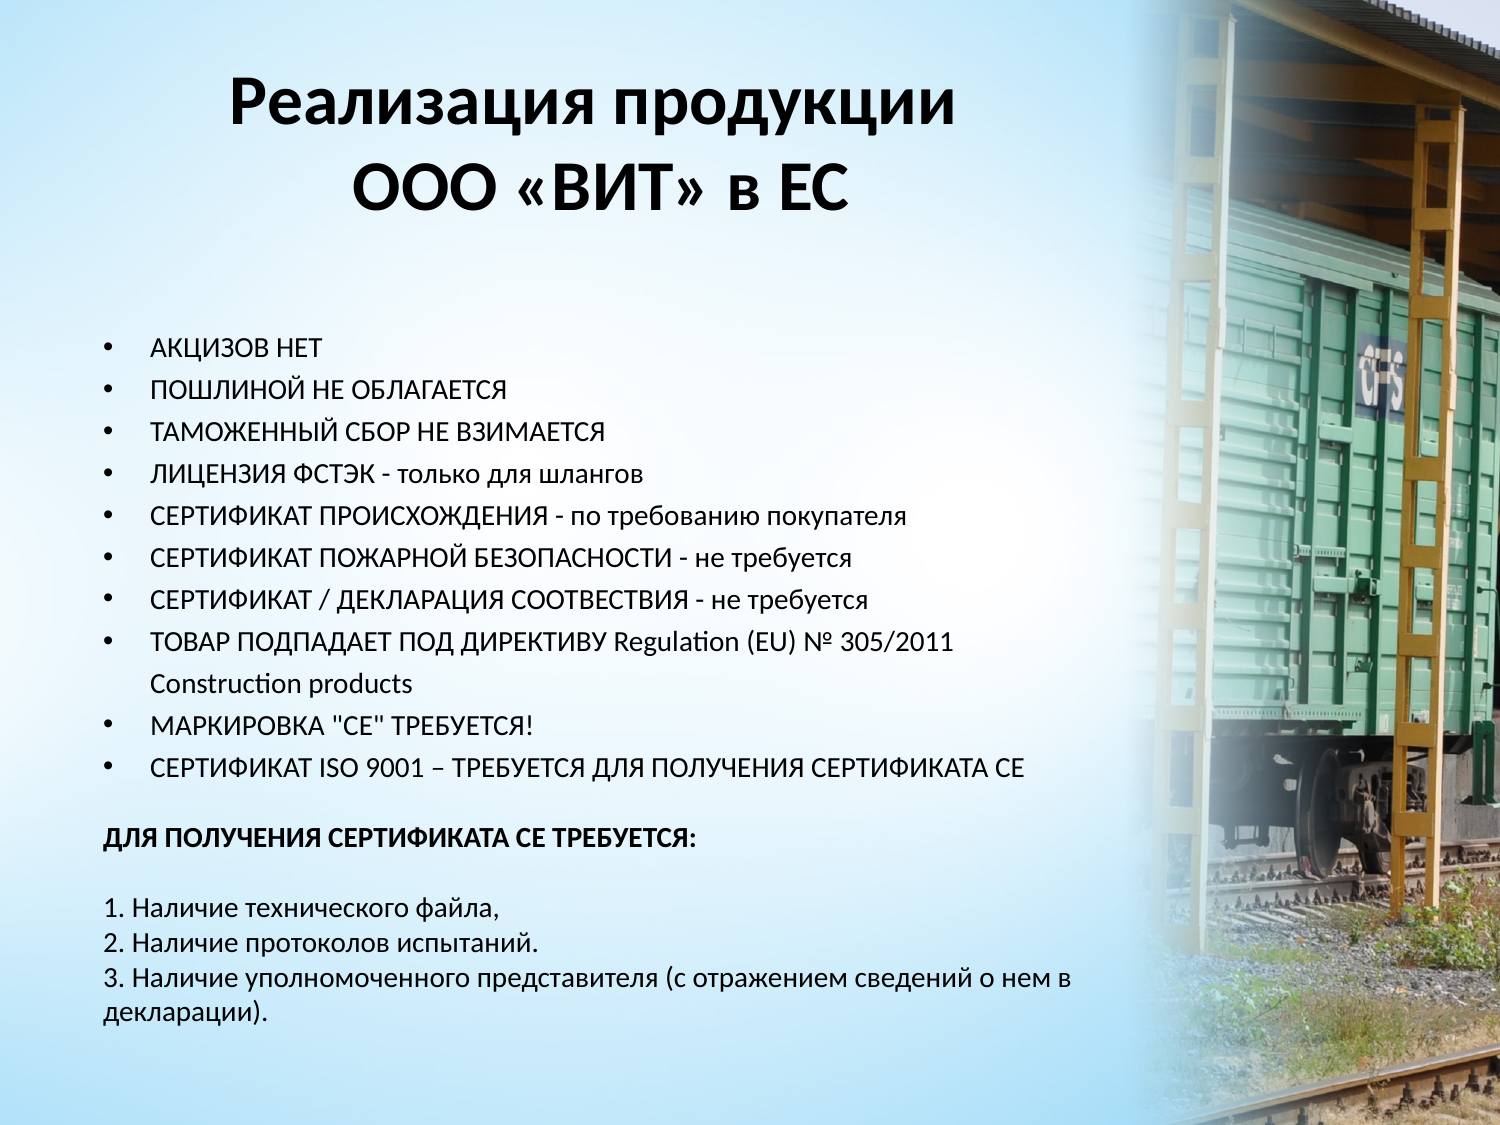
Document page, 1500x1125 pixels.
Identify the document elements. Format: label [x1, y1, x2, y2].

list [0, 0, 1500, 1125]
